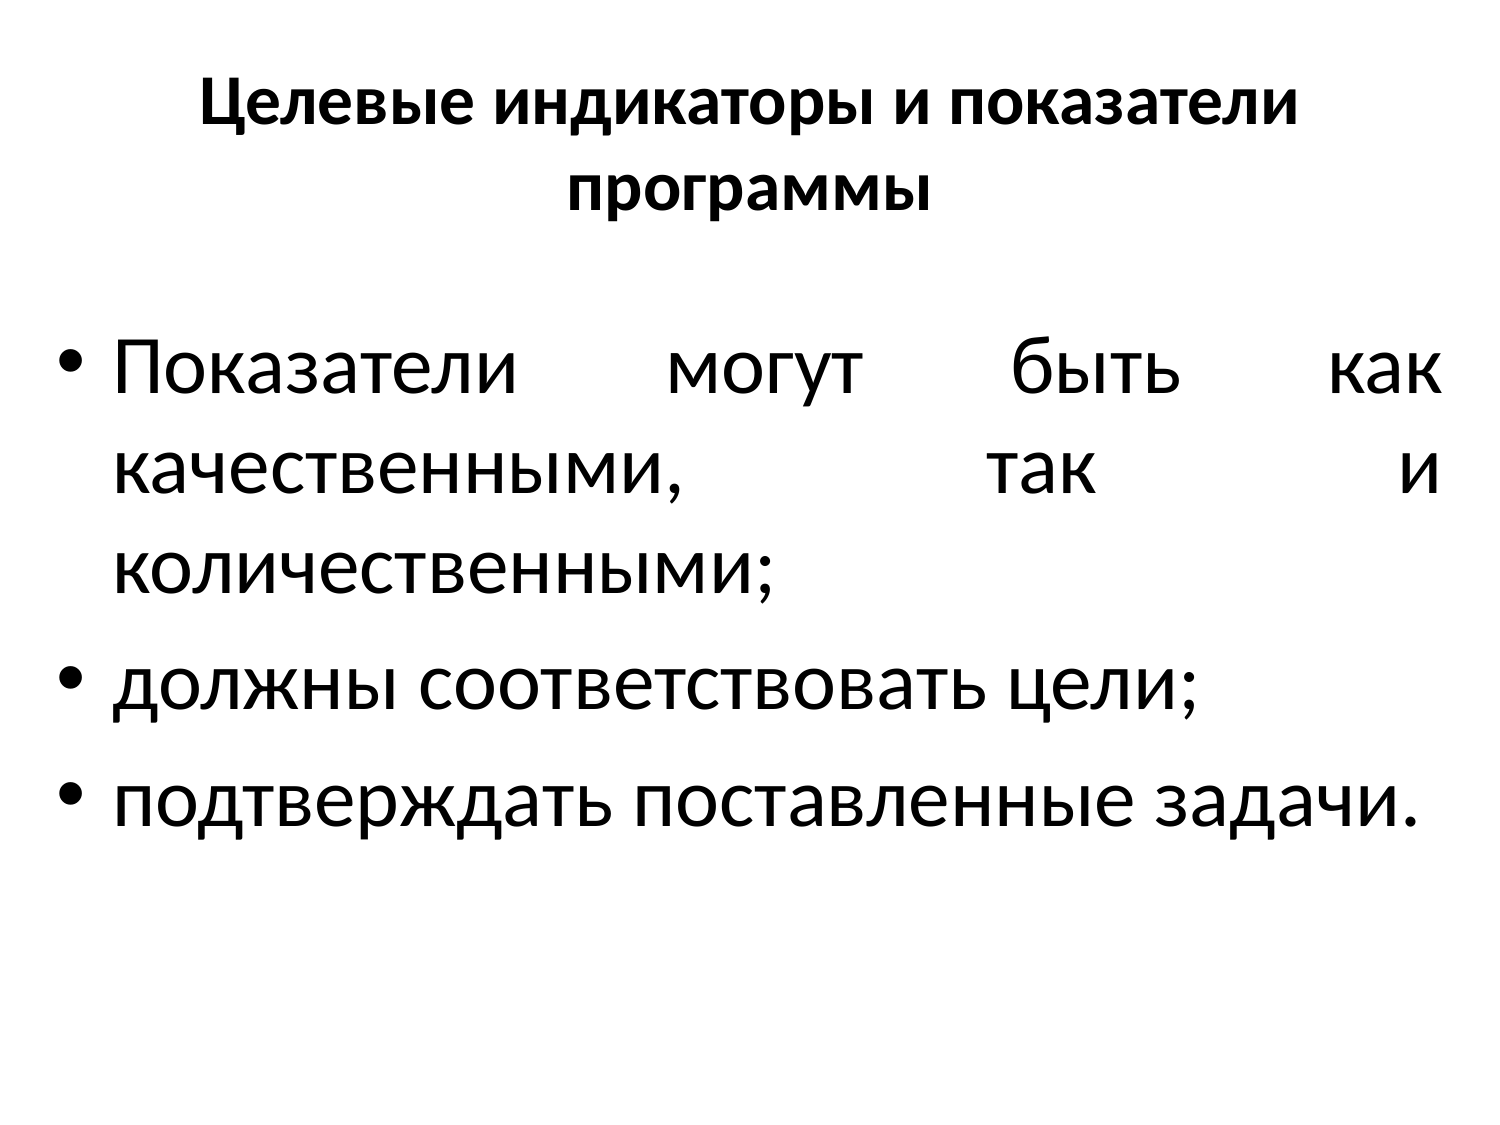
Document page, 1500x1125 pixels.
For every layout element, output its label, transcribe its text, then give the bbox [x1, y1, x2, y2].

list Показатели могут быть как качественными, так и количественными; должны соответствовать цели; подтверждать поставленные задачи. [41, 302, 1459, 1059]
title Целевые индикаторы и показатели программы [41, 45, 1459, 233]
